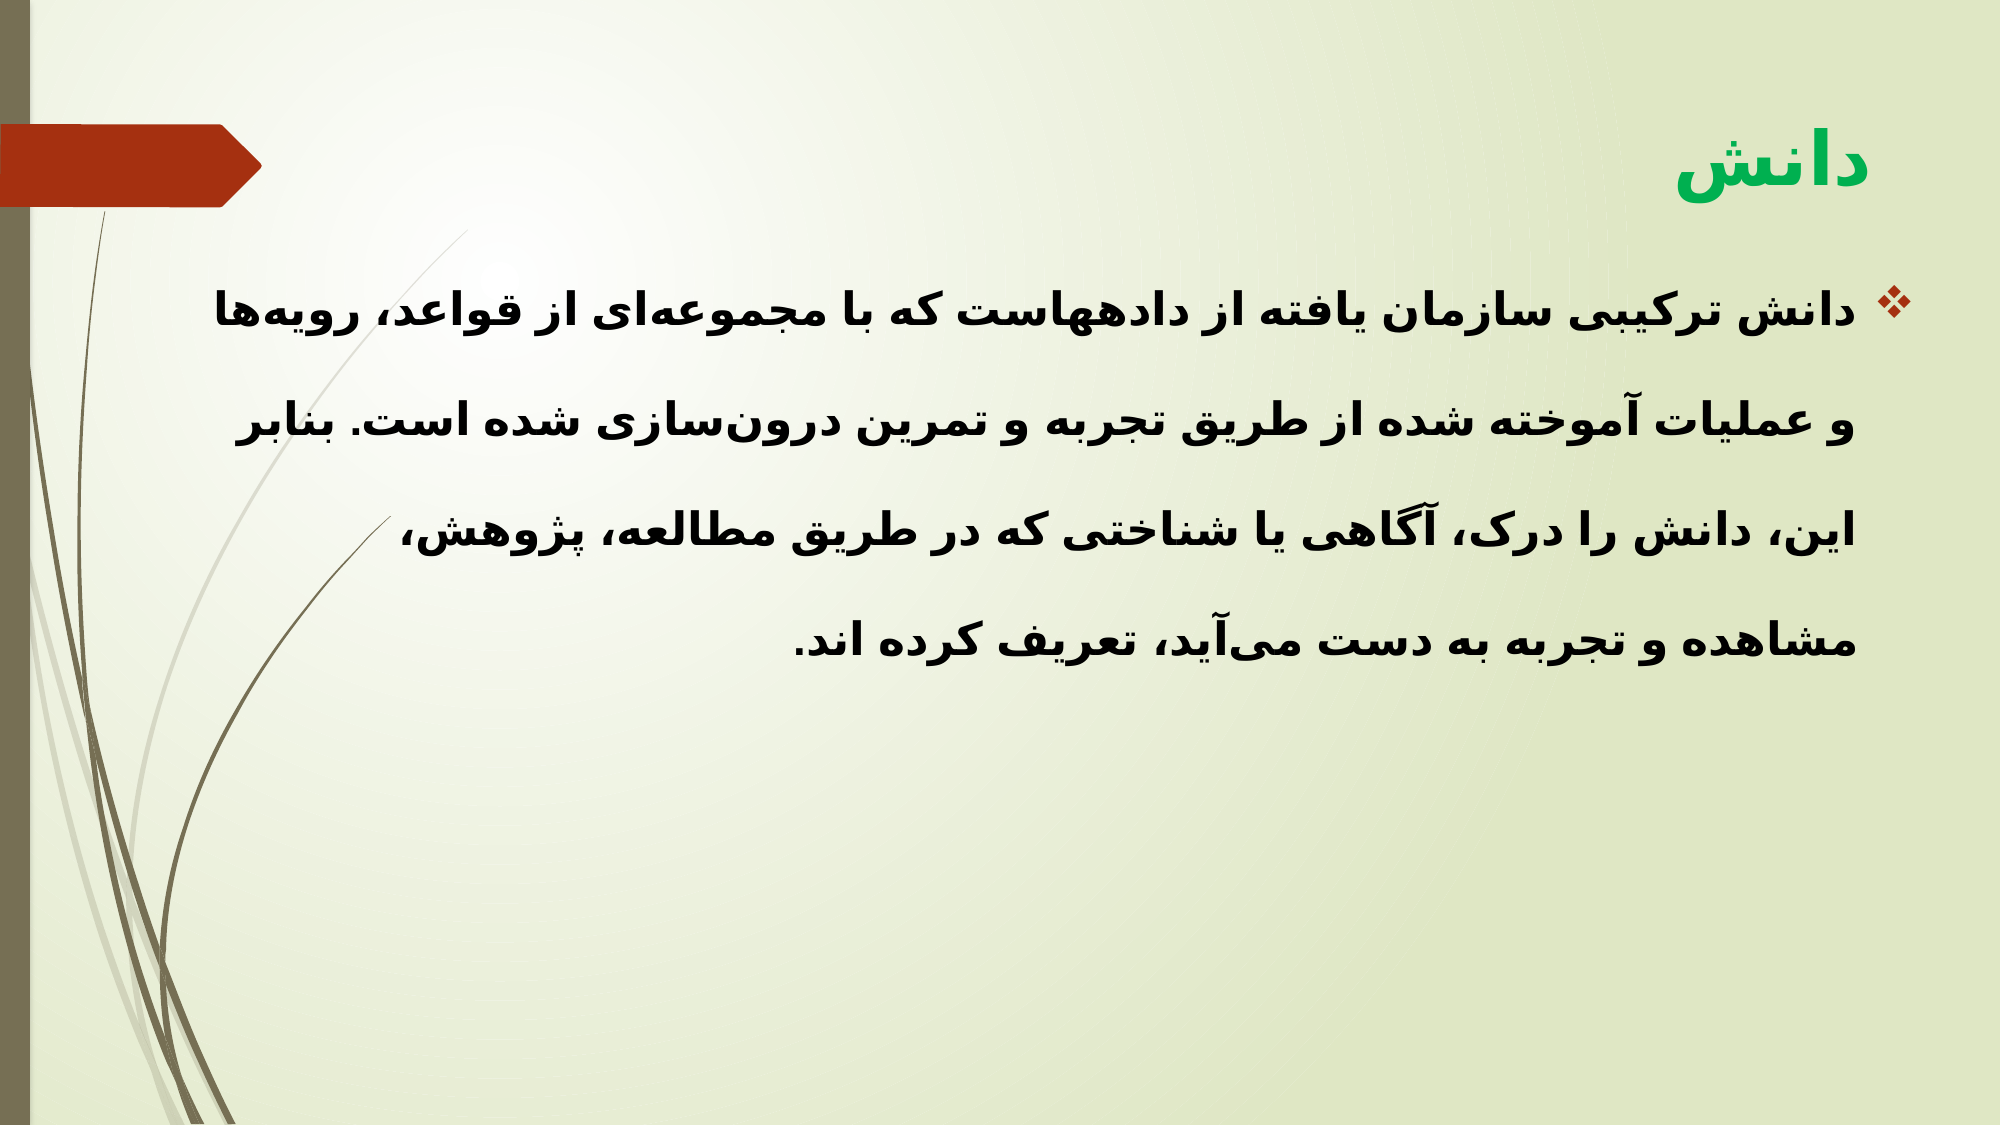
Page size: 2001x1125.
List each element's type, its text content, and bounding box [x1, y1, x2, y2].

list دانش ترکیبی سازمان یافته از داده‏هاست که با مجموعه‌‌ای از قواعد، رویه‌‌‌ها و عملیات آموخته شده از طریق تجربه و تمرین درون‌سازی شده است. بنابر این، دانش را درک، آگاهی یا شناختی که در طریق مطالعه، پژوهش، مشاهده و تجربه به دست‌ می‌آید، تعریف کرده اند. [195, 217, 1931, 908]
title دانش [425, 102, 1888, 217]
